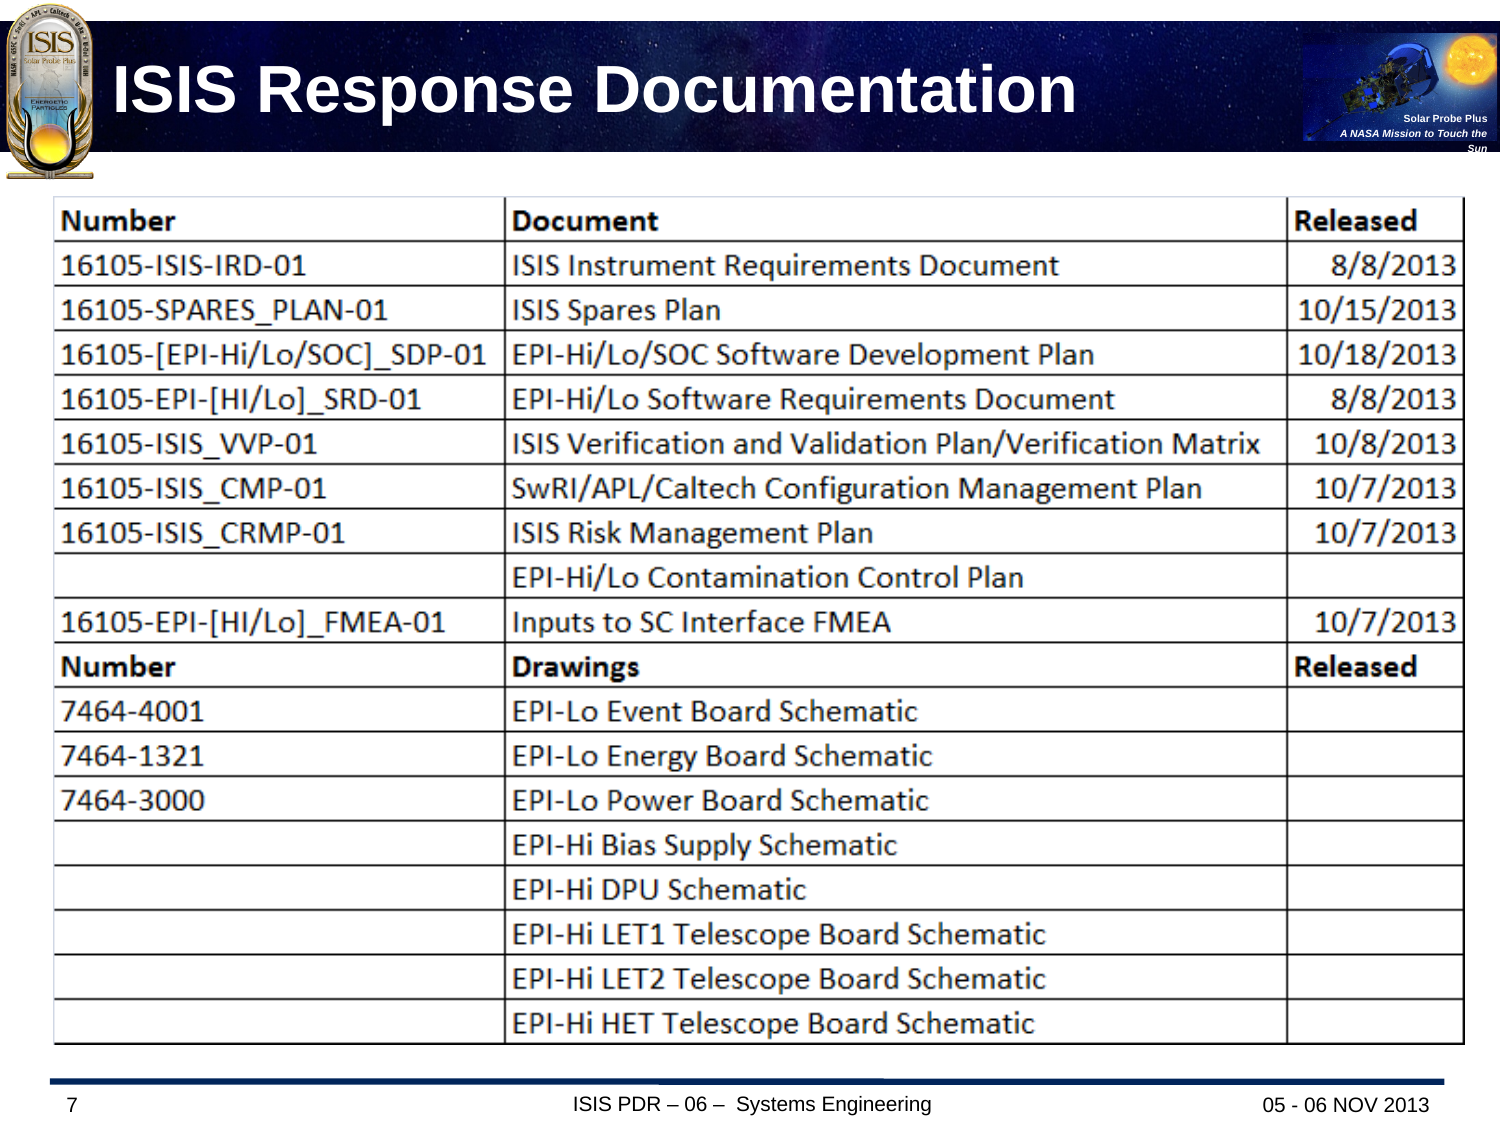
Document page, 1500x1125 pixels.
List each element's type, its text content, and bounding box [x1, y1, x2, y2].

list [53, 196, 1465, 1046]
title ISIS Response Documentation [111, 30, 1294, 142]
picture [0, 2, 1500, 181]
